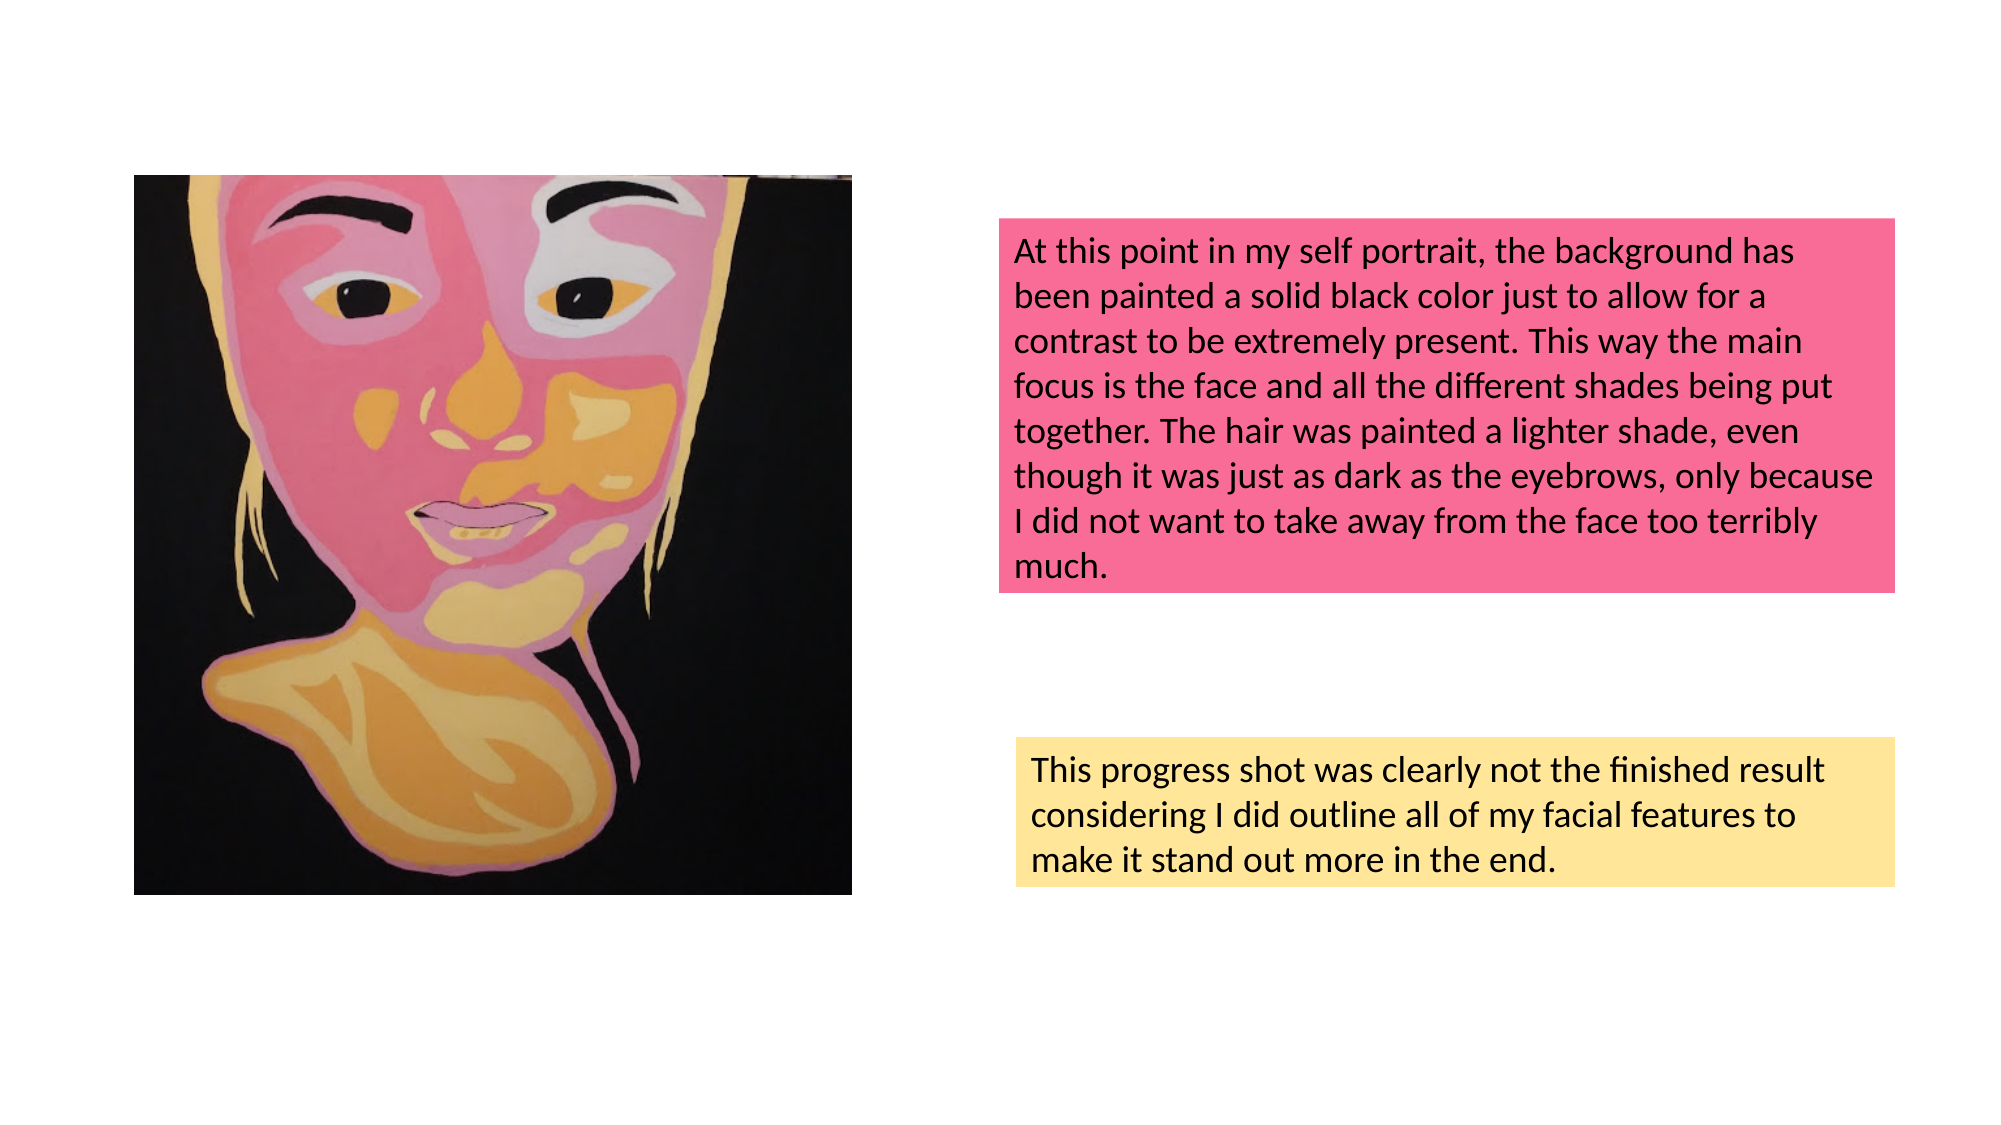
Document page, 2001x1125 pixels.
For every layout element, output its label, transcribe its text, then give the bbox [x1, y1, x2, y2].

picture [134, 175, 852, 895]
text_box This progress shot was clearly not the finished result considering I did outline all of my facial features to make it stand out more in the end. [1016, 737, 1895, 887]
text_box At this point in my self portrait, the background has been painted a solid black color just to allow for a contrast to be extremely present. This way the main focus is the face and all the different shades being put together. The hair was painted a lighter shade, even though it was just as dark as the eyebrows, only because I did not want to take away from the face too terribly much. [999, 218, 1895, 593]
